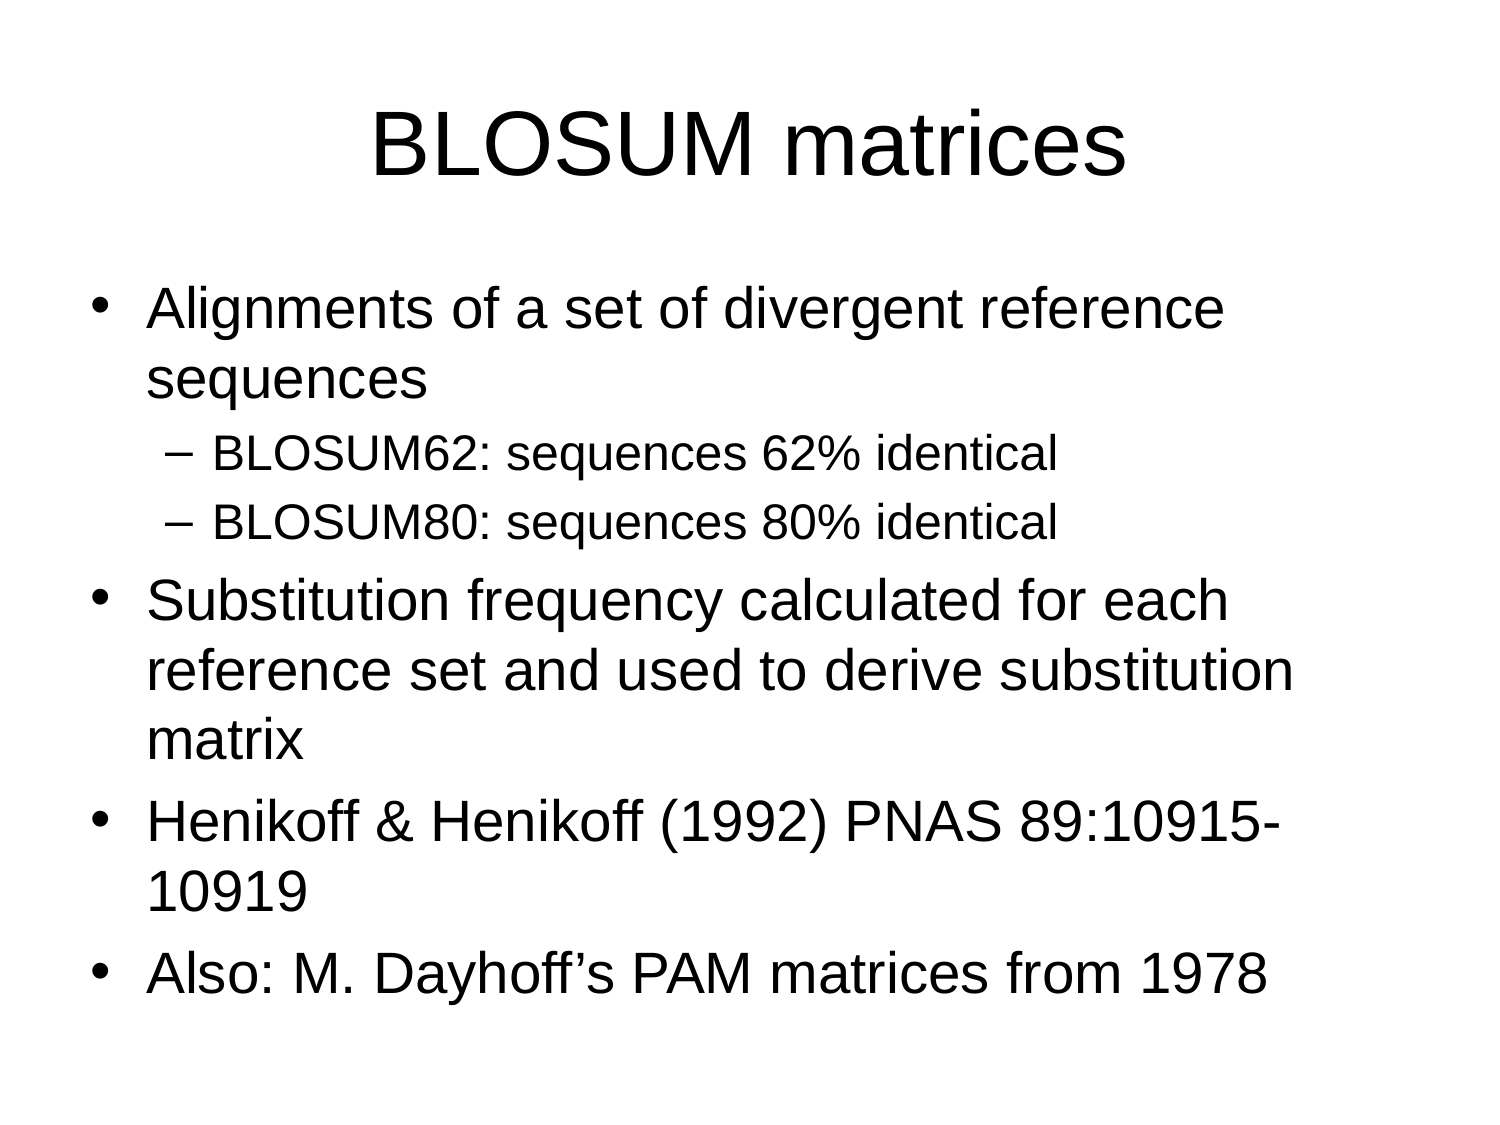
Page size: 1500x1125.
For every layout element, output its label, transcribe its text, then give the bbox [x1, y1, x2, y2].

title BLOSUM matrices [75, 45, 1425, 233]
list Alignments of a set of divergent reference sequences BLOSUM62: sequences 62% identical BLOSUM80: sequences 80% identical Substitution frequency calculated for each reference set and used to derive substitution matrix Henikoff & Henikoff (1992) PNAS 89:10915-10919 Also: M. Dayhoff’s PAM matrices from 1978 [75, 262, 1425, 1005]
